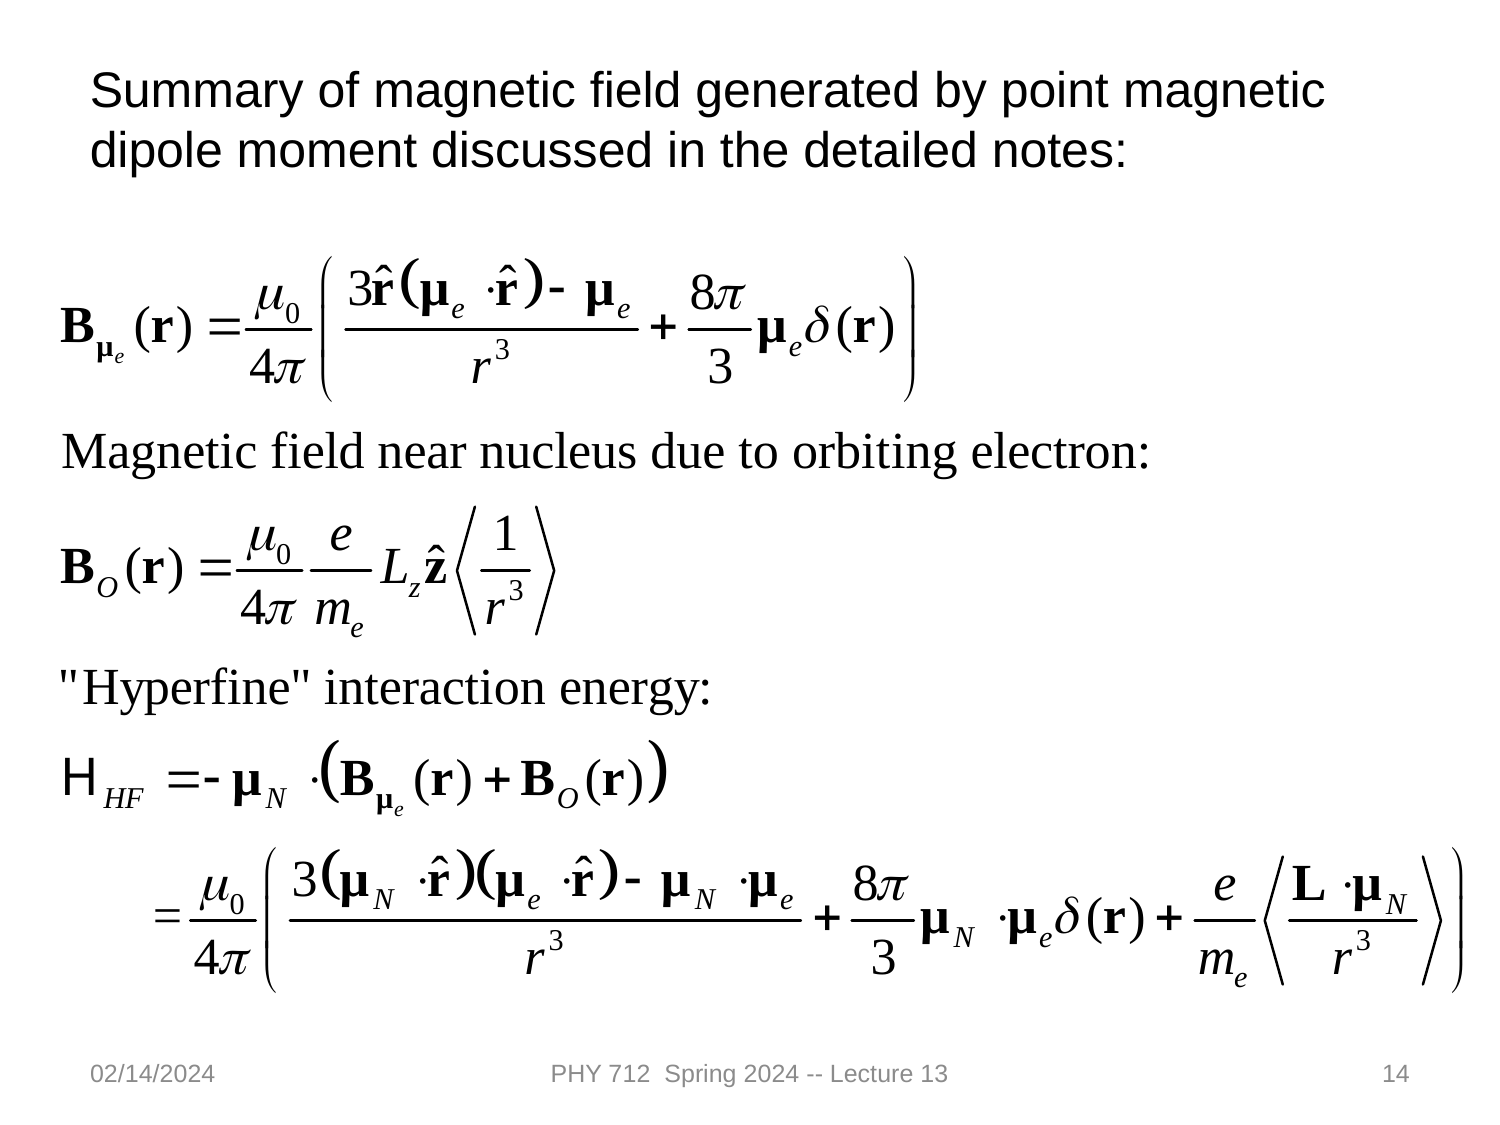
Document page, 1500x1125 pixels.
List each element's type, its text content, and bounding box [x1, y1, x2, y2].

text_box Summary of magnetic field generated by point magnetic dipole moment discussed in the detailed notes: [75, 49, 1475, 185]
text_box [55, 249, 1476, 1001]
slide_number 14 [1074, 1042, 1425, 1103]
footer PHY 712 Spring 2024 -- Lecture 13 [512, 1042, 988, 1103]
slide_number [75, 1042, 425, 1103]
